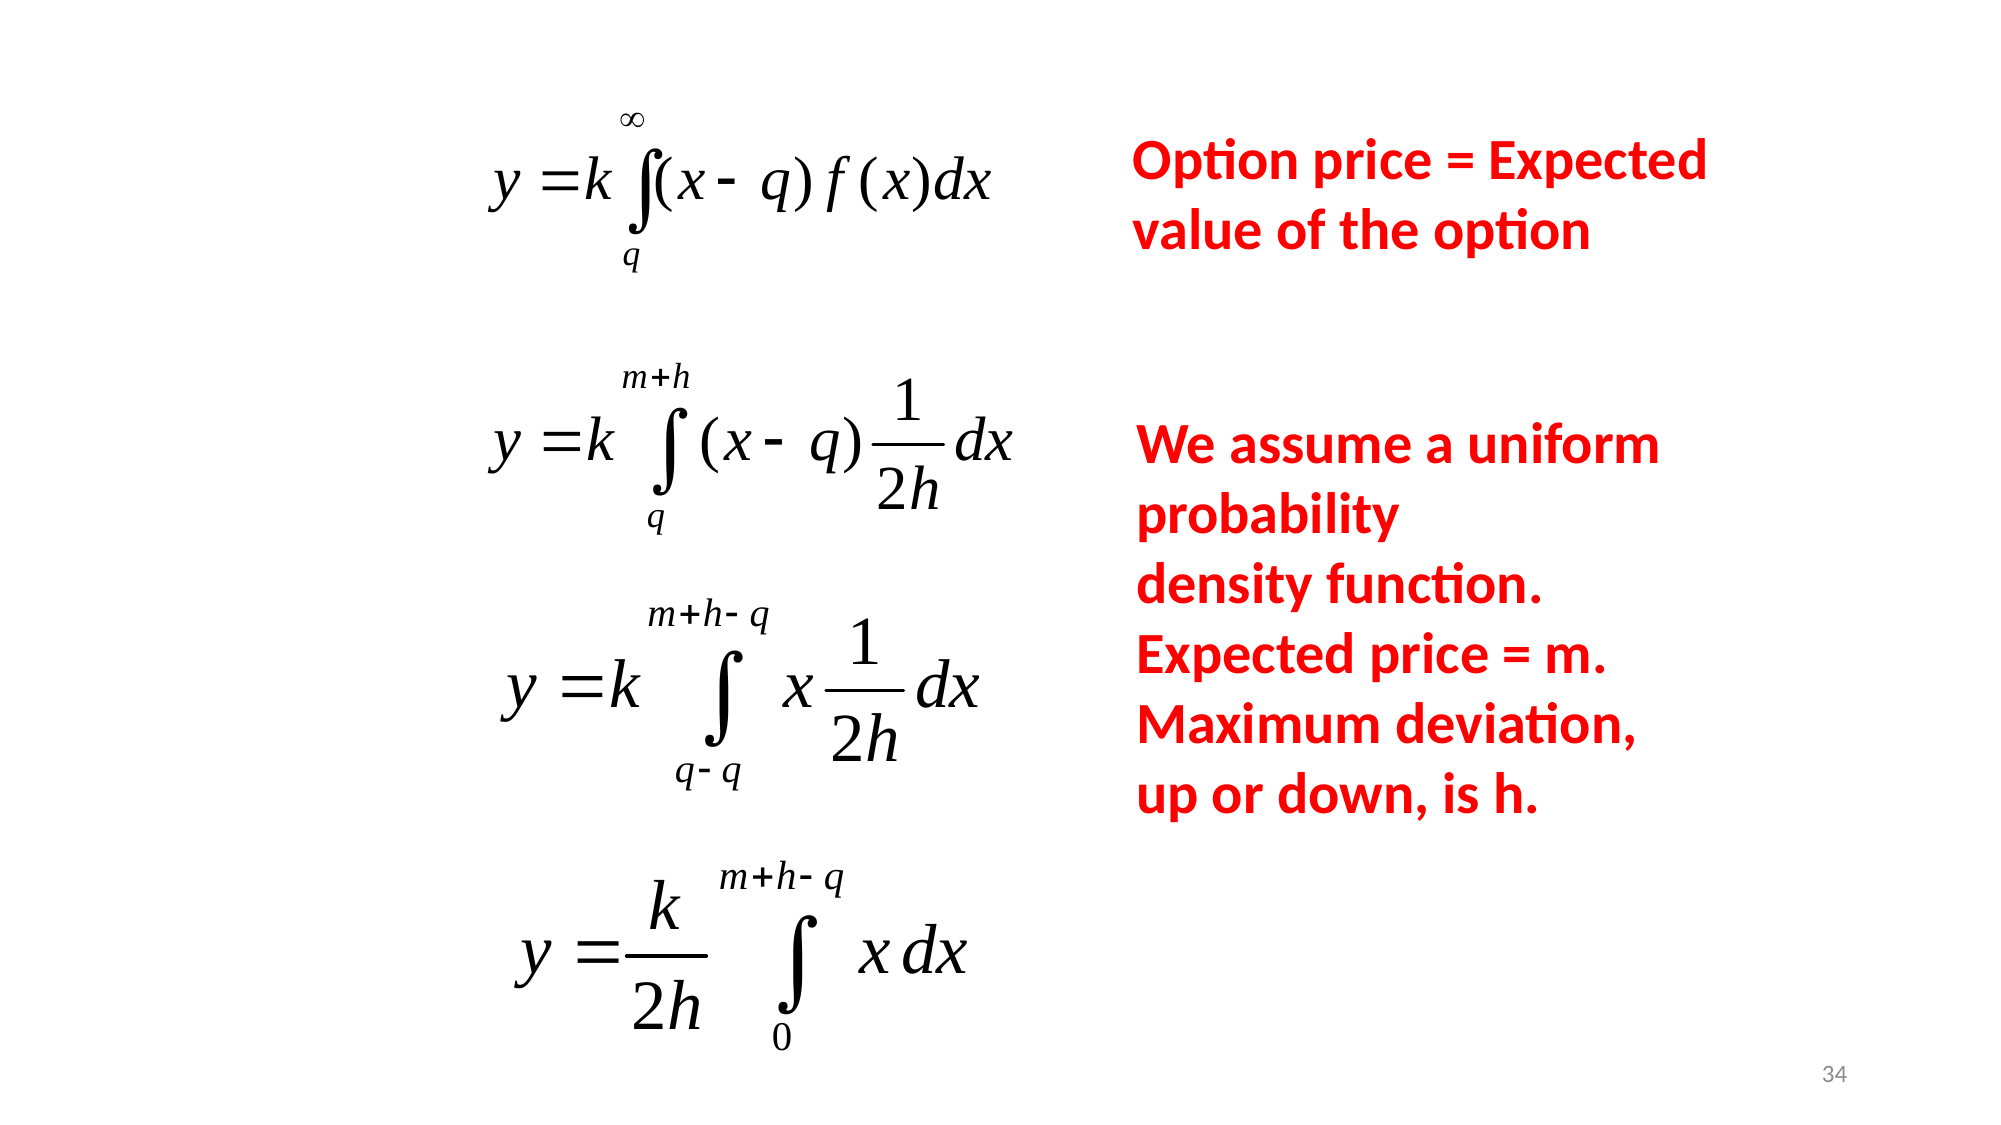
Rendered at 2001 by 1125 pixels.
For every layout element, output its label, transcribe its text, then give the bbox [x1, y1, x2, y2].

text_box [503, 844, 981, 1069]
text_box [478, 92, 1006, 287]
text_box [489, 581, 996, 806]
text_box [478, 350, 1028, 550]
slide_number 34 [1412, 1042, 1863, 1103]
text_box Option price = Expected value of the option [1117, 113, 1812, 269]
text_box We assume a uniform probability density function. Expected price = m. Maximum deviation, up or down, is h. [1121, 397, 1690, 833]
